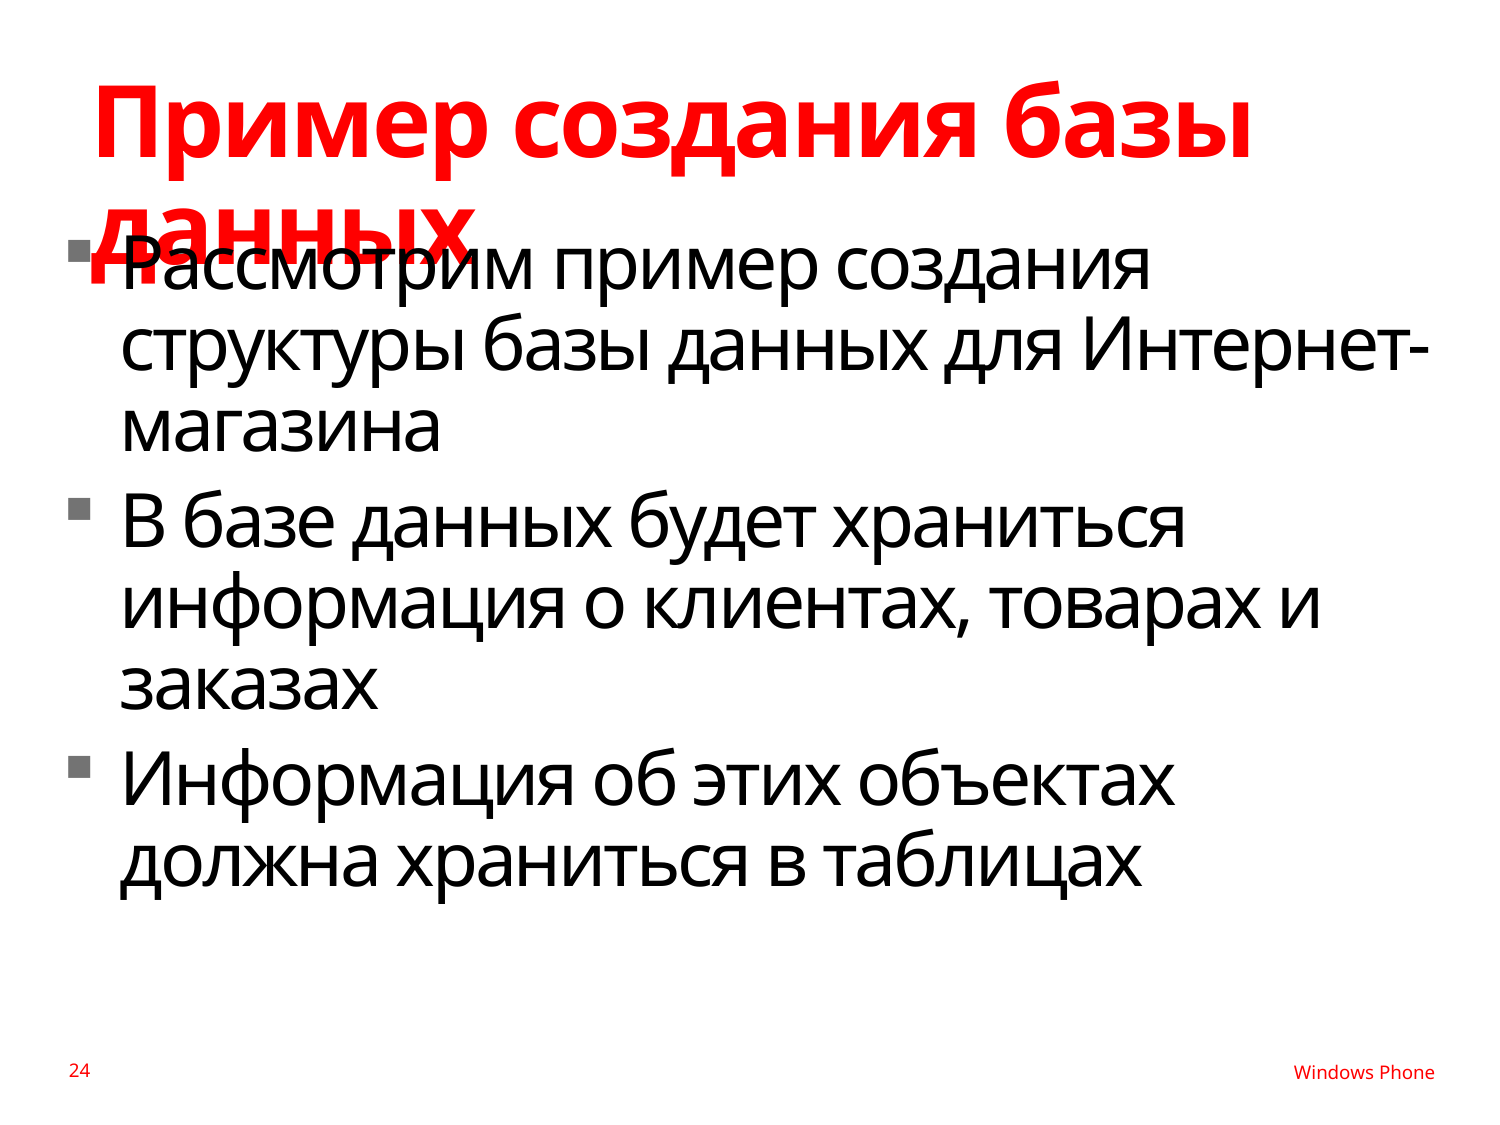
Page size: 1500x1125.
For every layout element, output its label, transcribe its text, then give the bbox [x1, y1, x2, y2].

title Пример создания базы данных [90, 70, 1463, 180]
list Рассмотрим пример создания структуры базы данных для Интернет-магазина В базе данных будет храниться информация о клиентах, товарах и заказах Информация об этих объектах должна храниться в таблицах [62, 224, 1435, 753]
slide_number 24 [0, 1053, 91, 1091]
